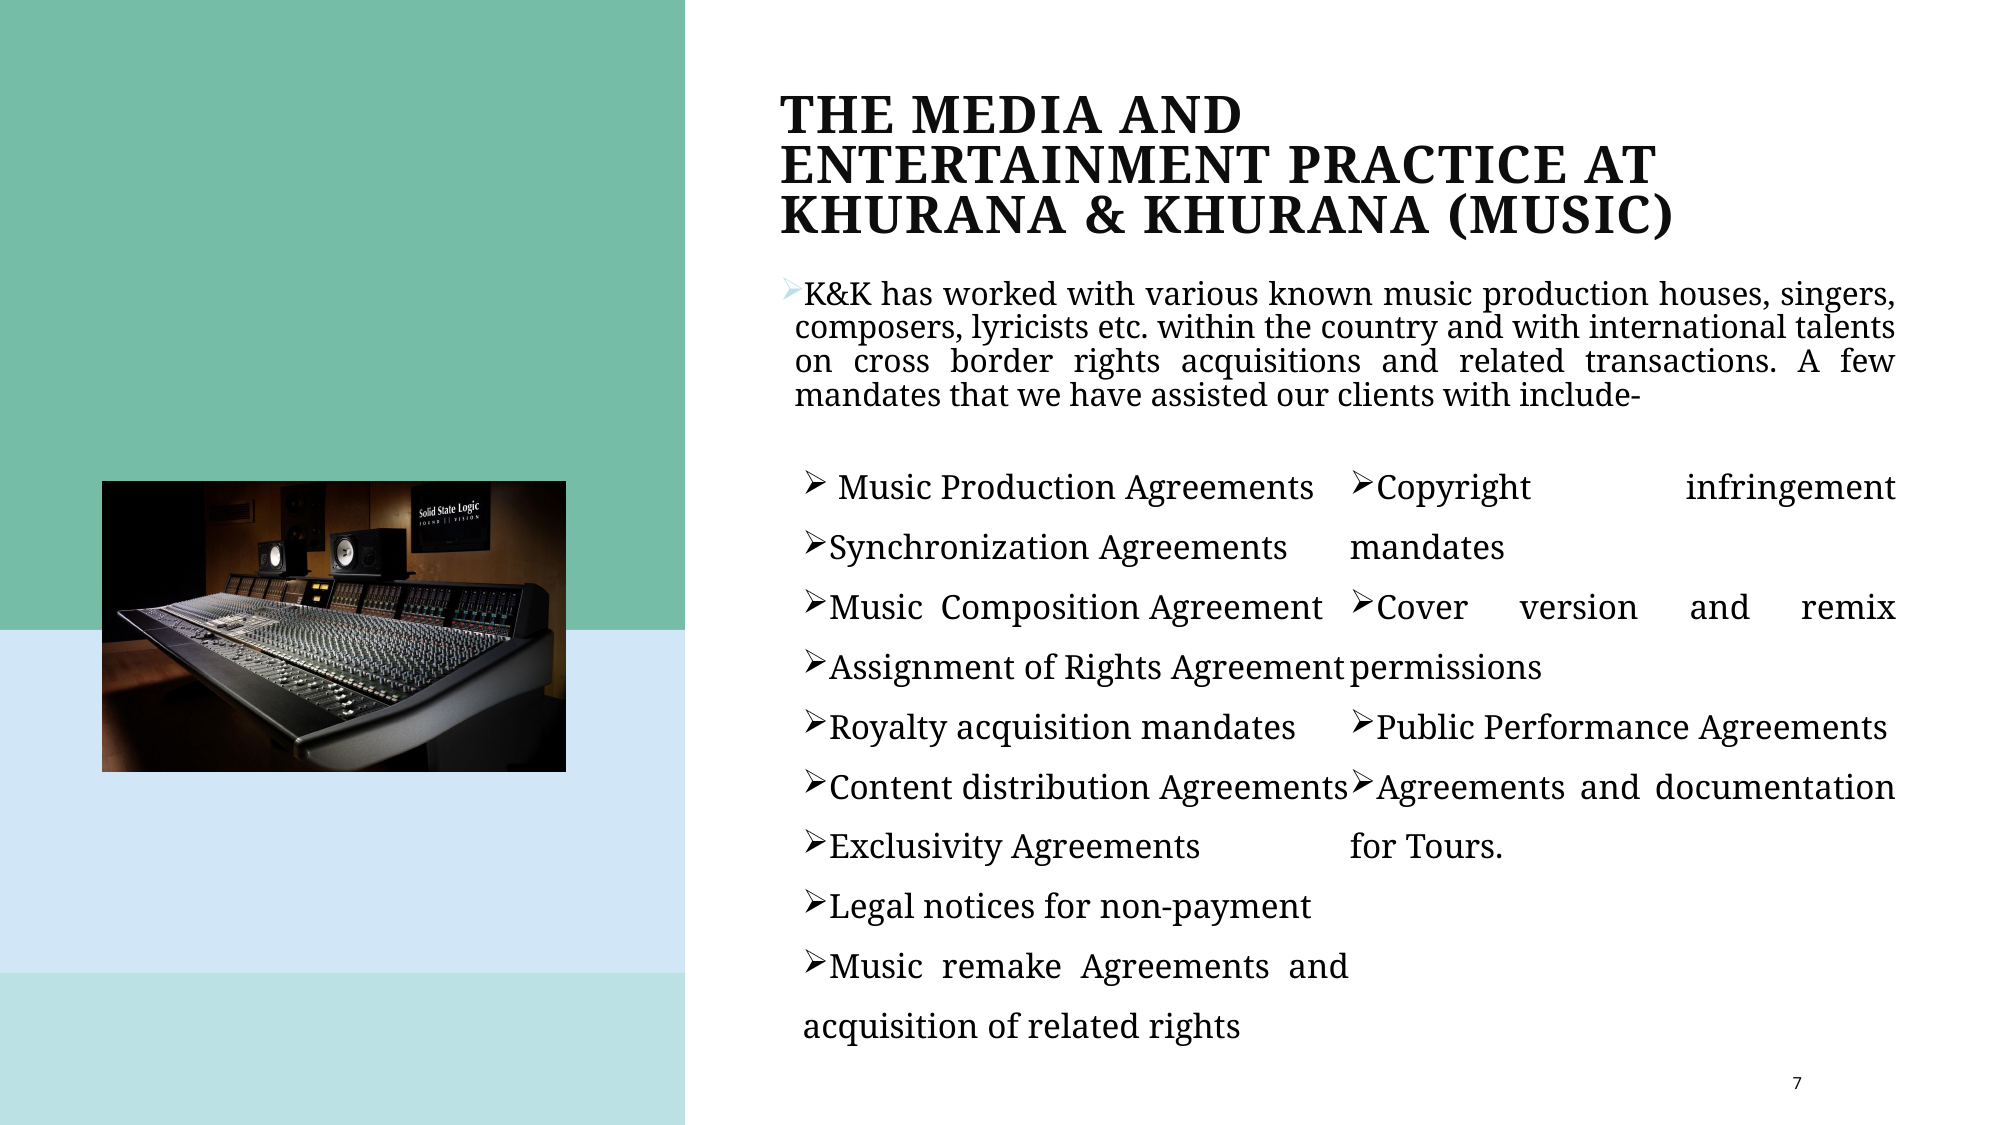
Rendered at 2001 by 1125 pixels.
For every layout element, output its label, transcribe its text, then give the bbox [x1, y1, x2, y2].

title The Media and entertainment practice at khurana & Khurana (Music) [765, 61, 1698, 270]
picture [102, 481, 567, 772]
text_box Music Production Agreements Synchronization Agreements Music Composition Agreement Assignment of Rights Agreement Royalty acquisition mandates Content distribution Agreements Exclusivity Agreements Legal notices for non-payment Music remake Agreements and acquisition of related rights Copyright infringement mandates Cover version and remix permissions Public Performance Agreements Agreements and documentation for Tours. [787, 439, 1912, 1105]
slide_number 7 [1777, 1061, 1938, 1107]
list K&K has worked with various known music production houses, singers, composers, lyricists etc. within the country and with international talents on cross border rights acquisitions and related transactions. A few mandates that we have assisted our clients with include- [765, 270, 1912, 457]
